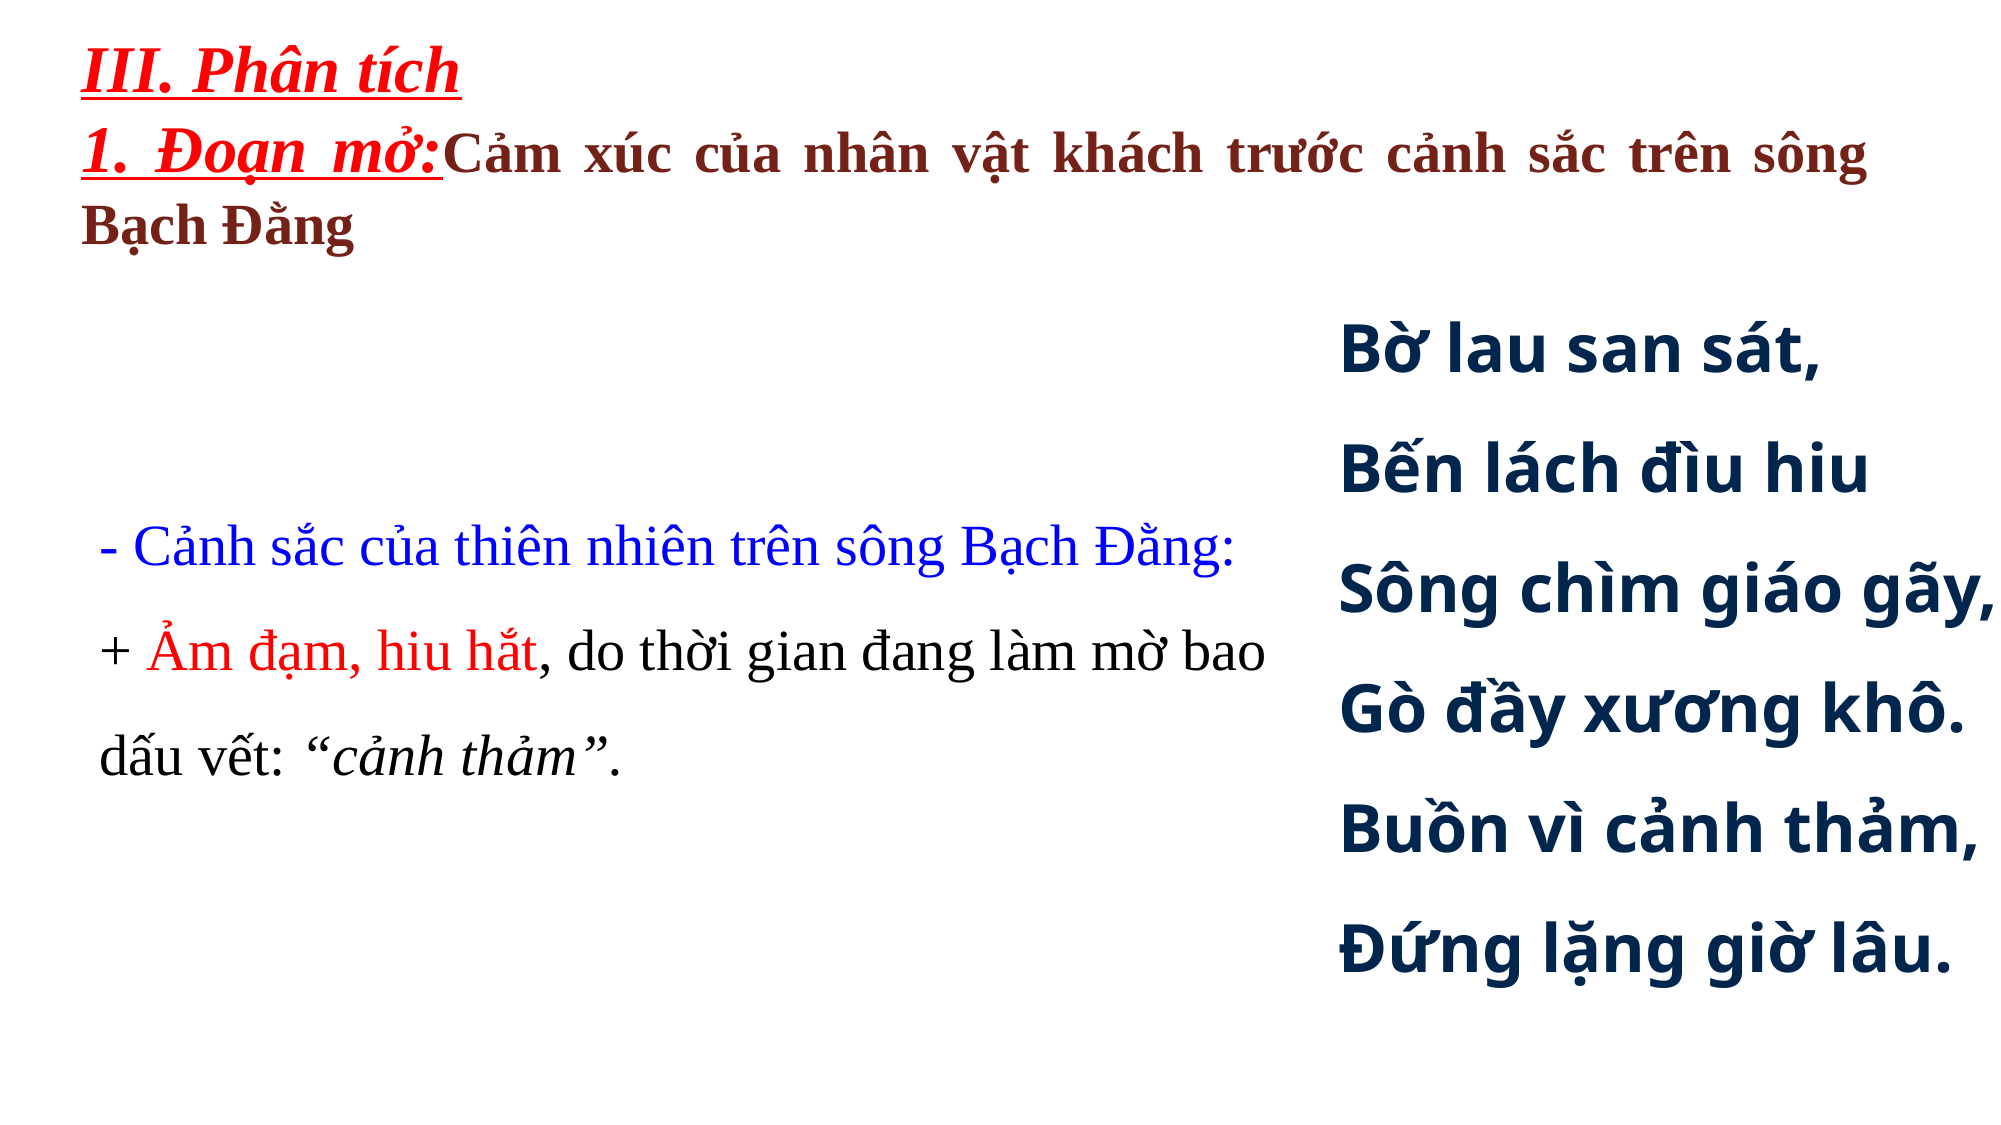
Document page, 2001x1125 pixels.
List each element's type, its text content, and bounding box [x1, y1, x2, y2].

text_box Bờ lau san sát, Bến lách đìu hiu Sông chìm giáo gãy, Gò đầy xương khô. Buồn vì cảnh thảm, Đứng lặng giờ lâu. [1323, 258, 2000, 993]
text_box III. Phân tích 1. Đoạn mở:Cảm xúc của nhân vật khách trước cảnh sắc trên sông Bạch Đằng [66, 18, 1884, 334]
text_box - Cảnh sắc của thiên nhiên trên sông Bạch Đằng: + Ảm đạm, hiu hắt, do thời gian đang làm mờ bao dấu vết: “cảnh thảm”. [84, 464, 1301, 795]
